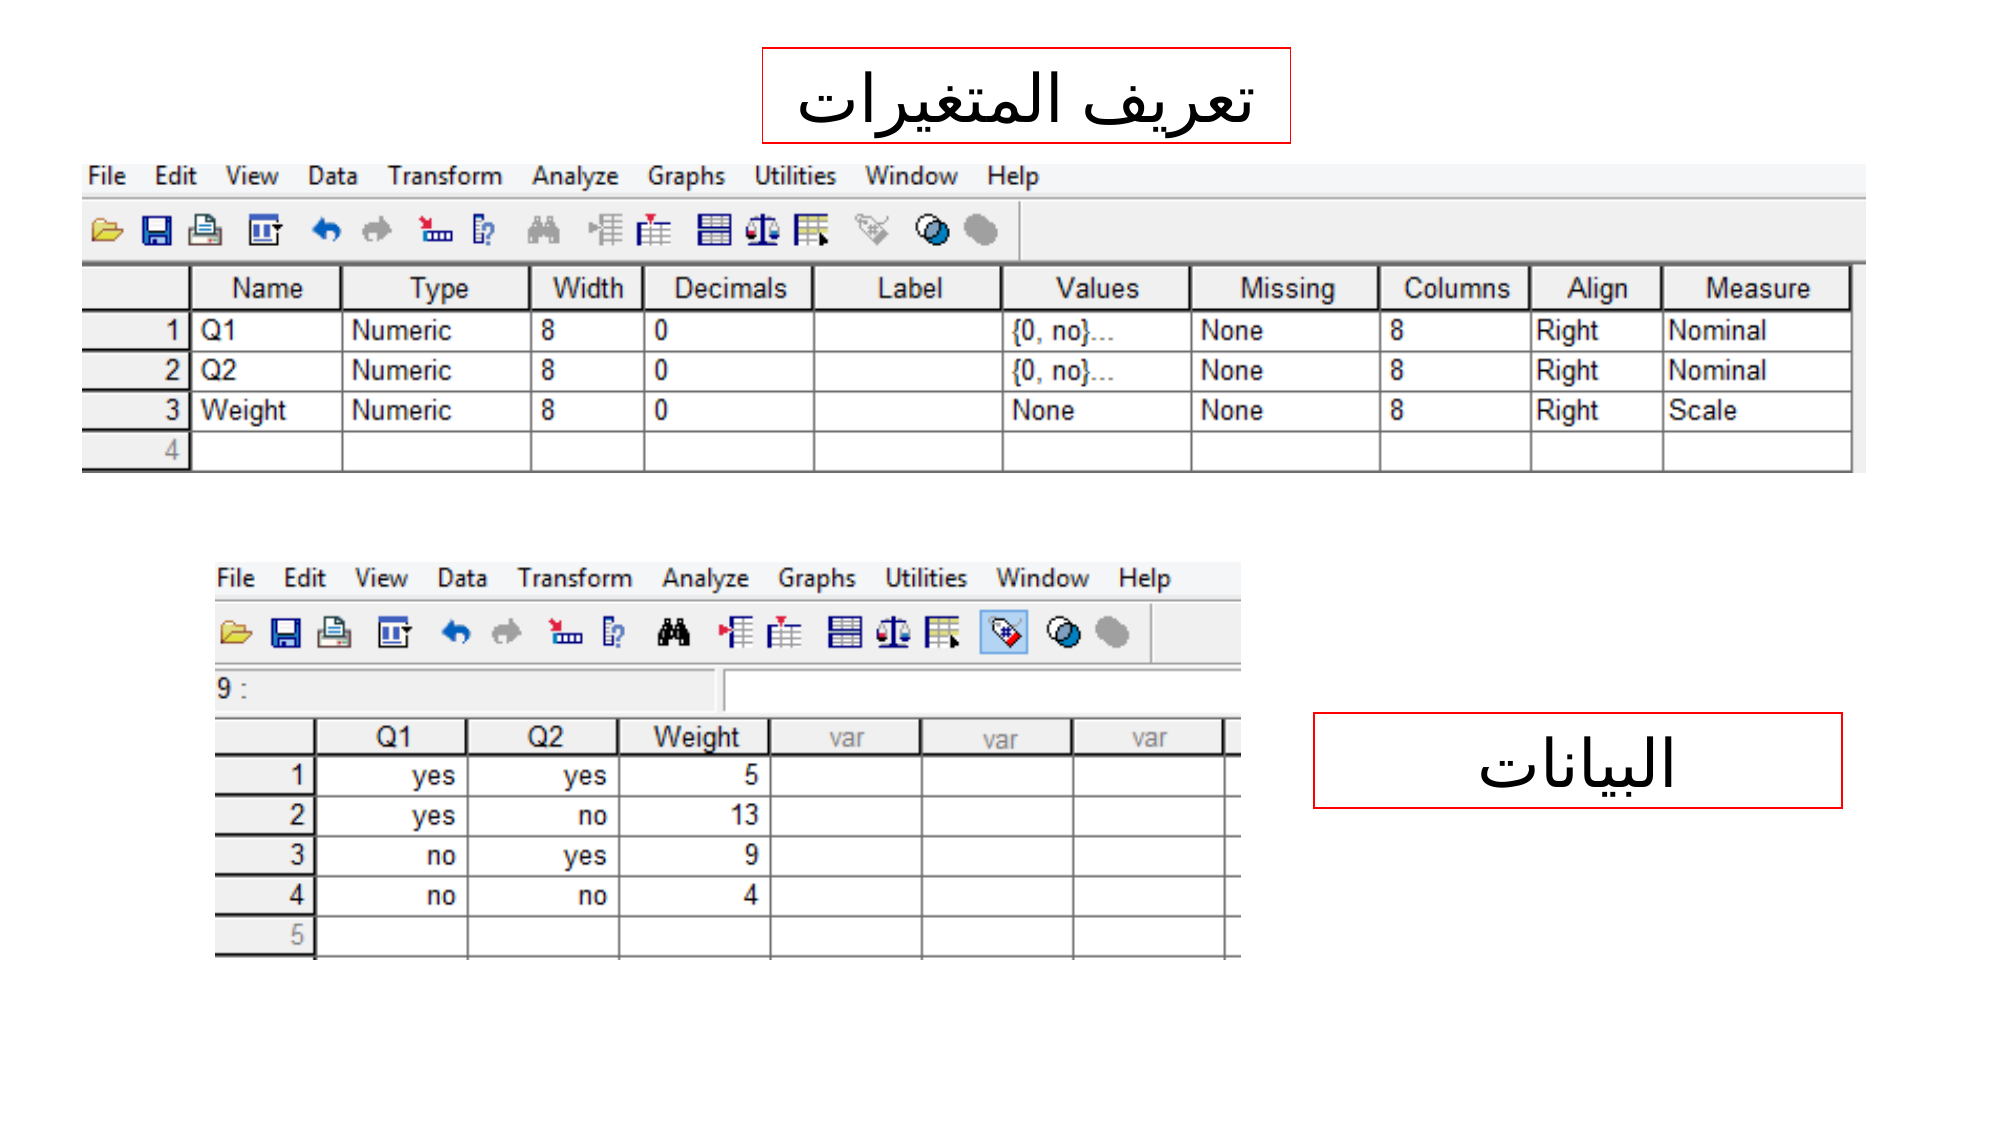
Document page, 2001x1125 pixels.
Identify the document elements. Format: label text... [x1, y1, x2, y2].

picture [82, 164, 1866, 473]
text_box البيانات [1313, 713, 1843, 809]
picture [215, 562, 1241, 960]
text_box تعريف المتغيرات [762, 48, 1291, 143]
